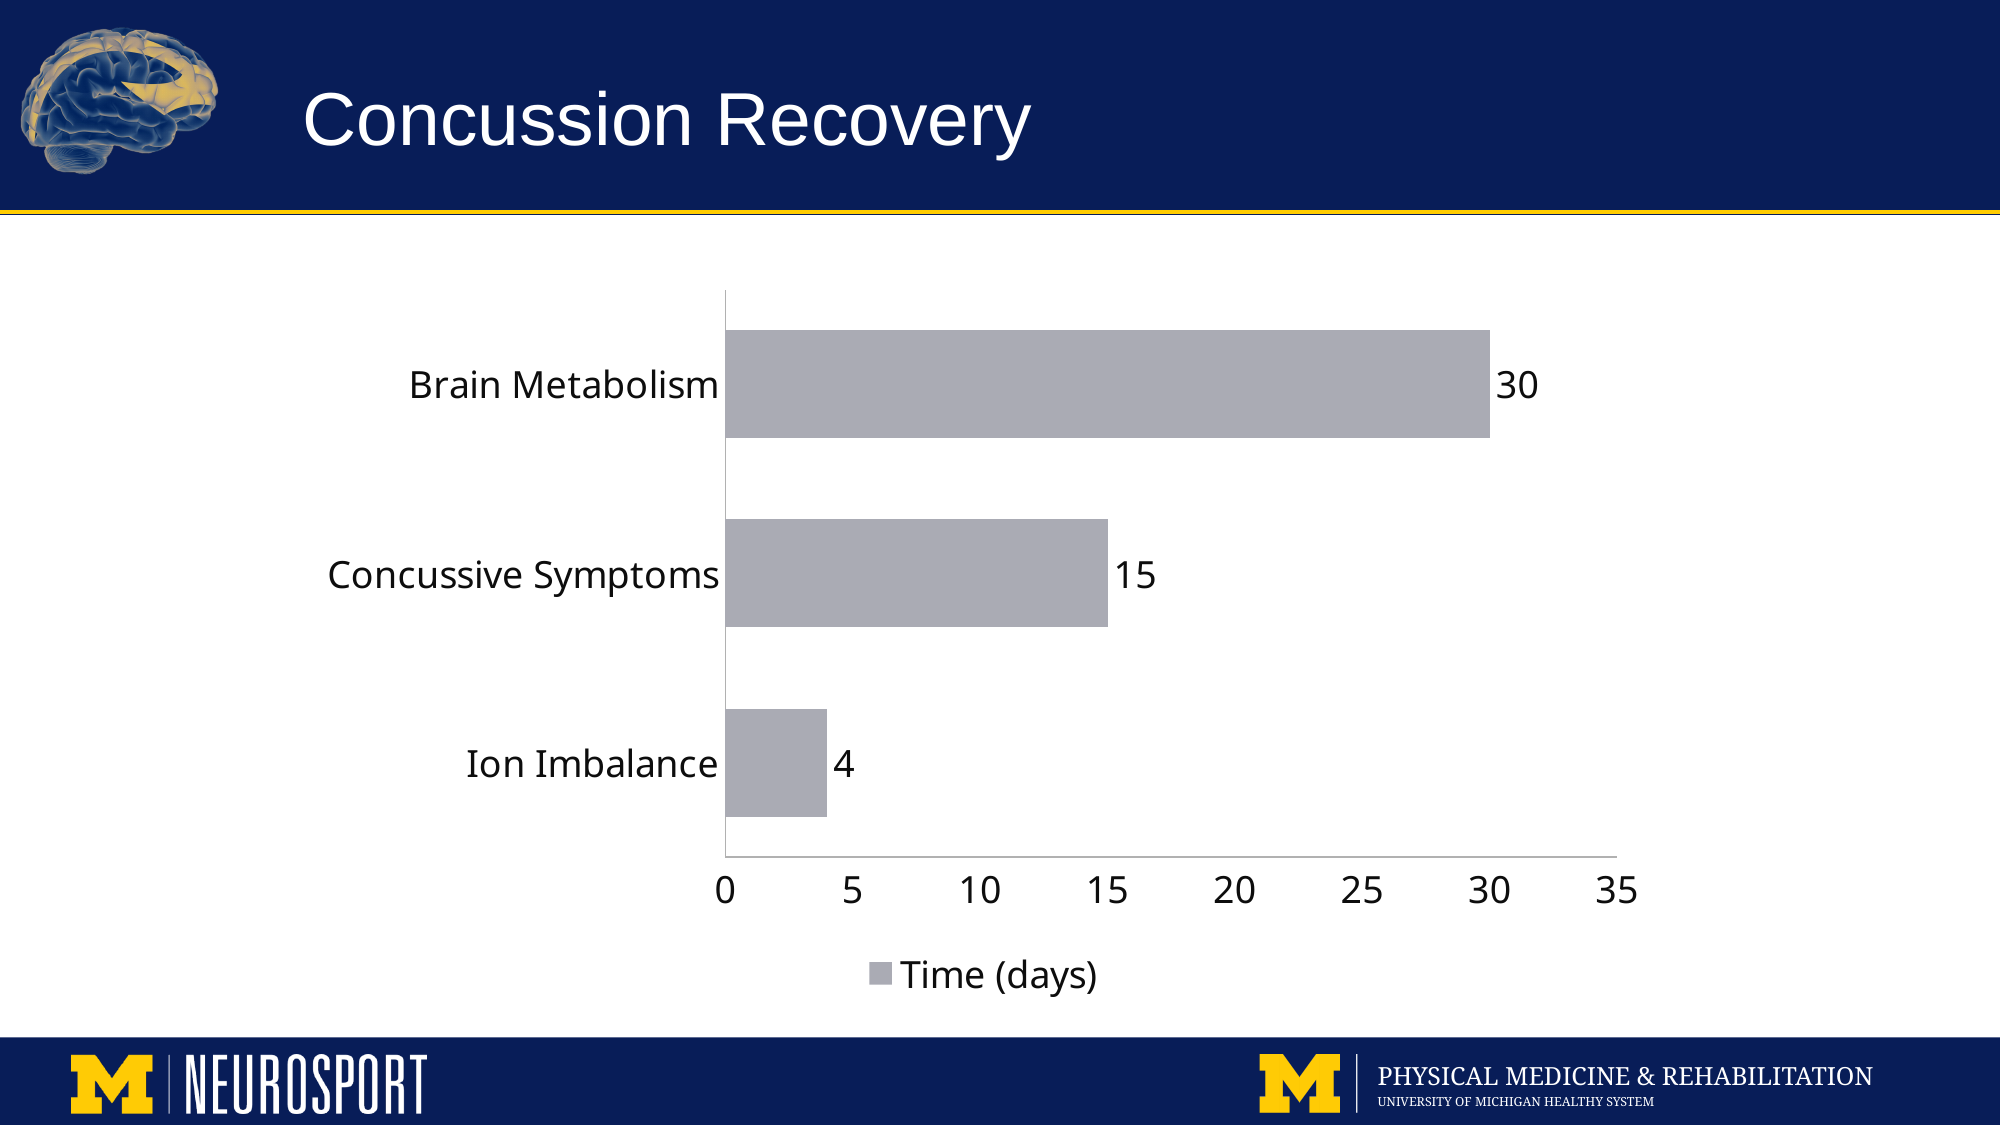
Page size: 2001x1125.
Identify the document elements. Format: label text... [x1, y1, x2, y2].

title Concussion Recovery [287, 84, 1895, 176]
picture [0, 21, 223, 183]
picture [1259, 1054, 1370, 1113]
picture [71, 1054, 427, 1114]
chart [299, 274, 1667, 1008]
